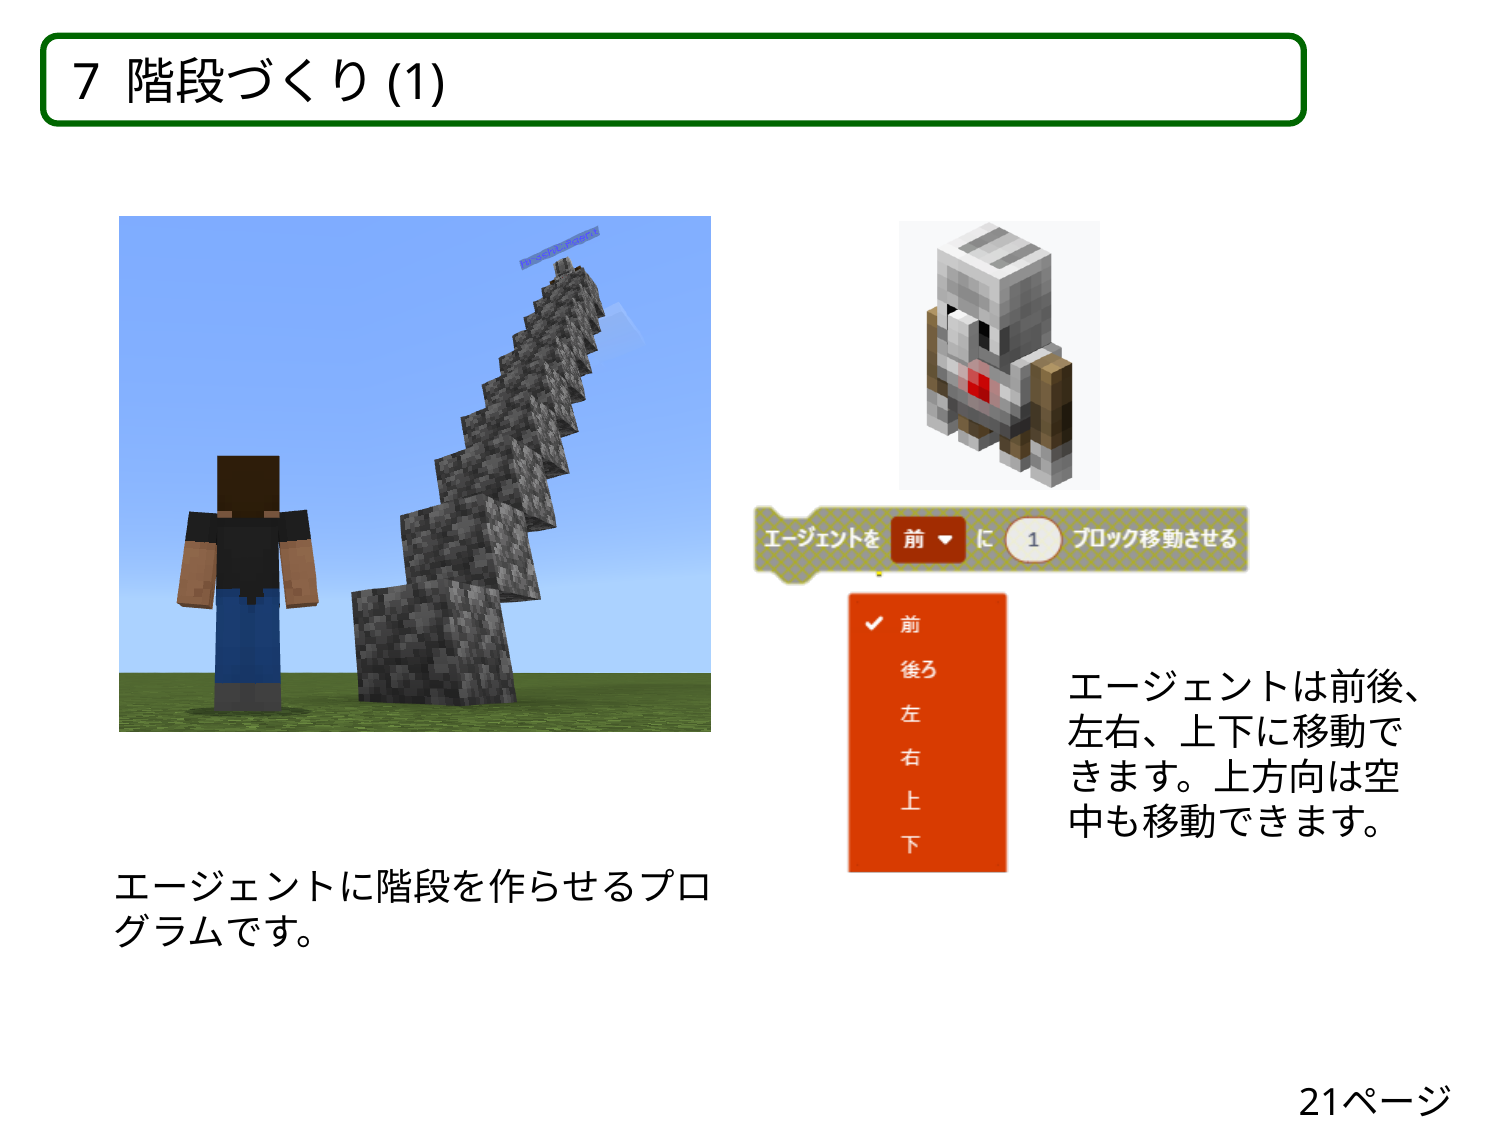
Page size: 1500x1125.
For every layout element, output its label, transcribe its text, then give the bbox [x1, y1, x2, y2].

text_box エージェントに階段を作らせるプログラムです。 [99, 855, 731, 961]
picture [119, 216, 711, 732]
picture [730, 221, 1270, 885]
text_box エージェントは前後、左右、上下に移動できます。上方向は空中も移動できます。 [1270, 655, 1451, 851]
text_box 7 階段づくり(1) [42, 34, 1305, 125]
text_box 21ページ [1283, 1070, 1500, 1125]
